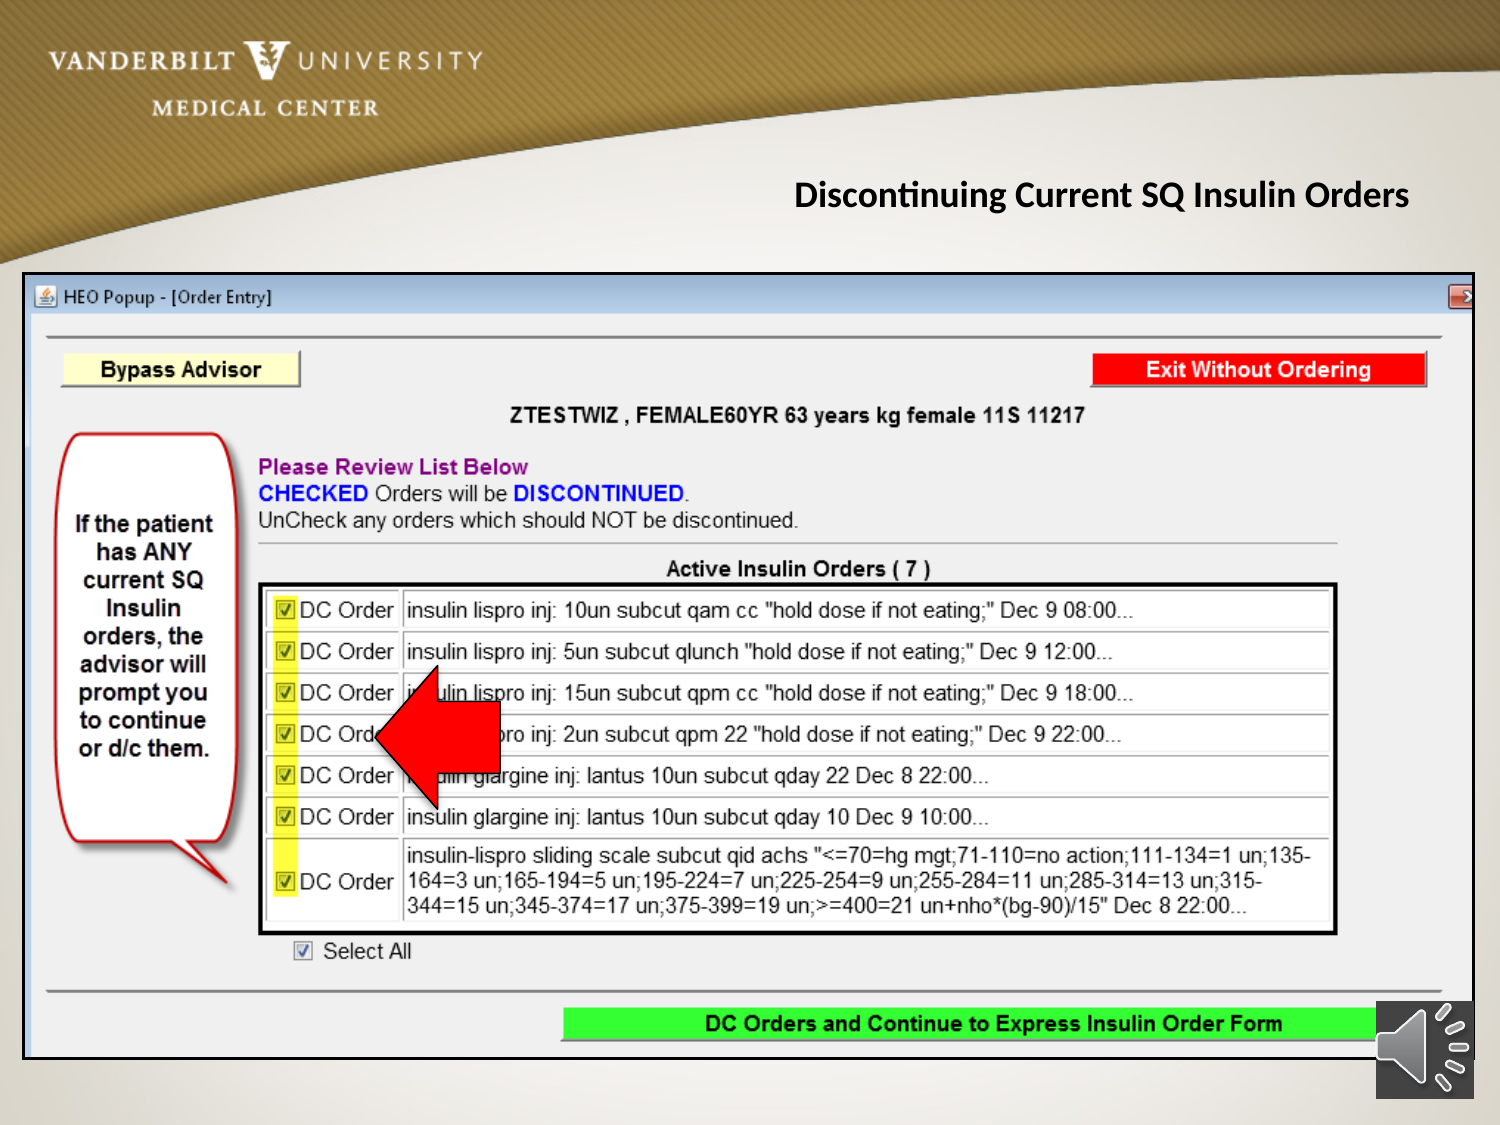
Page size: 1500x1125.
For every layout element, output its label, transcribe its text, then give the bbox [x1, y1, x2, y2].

picture [0, 0, 1500, 1125]
text_box Discontinuing Current SQ Insulin Orders [425, 162, 1425, 223]
